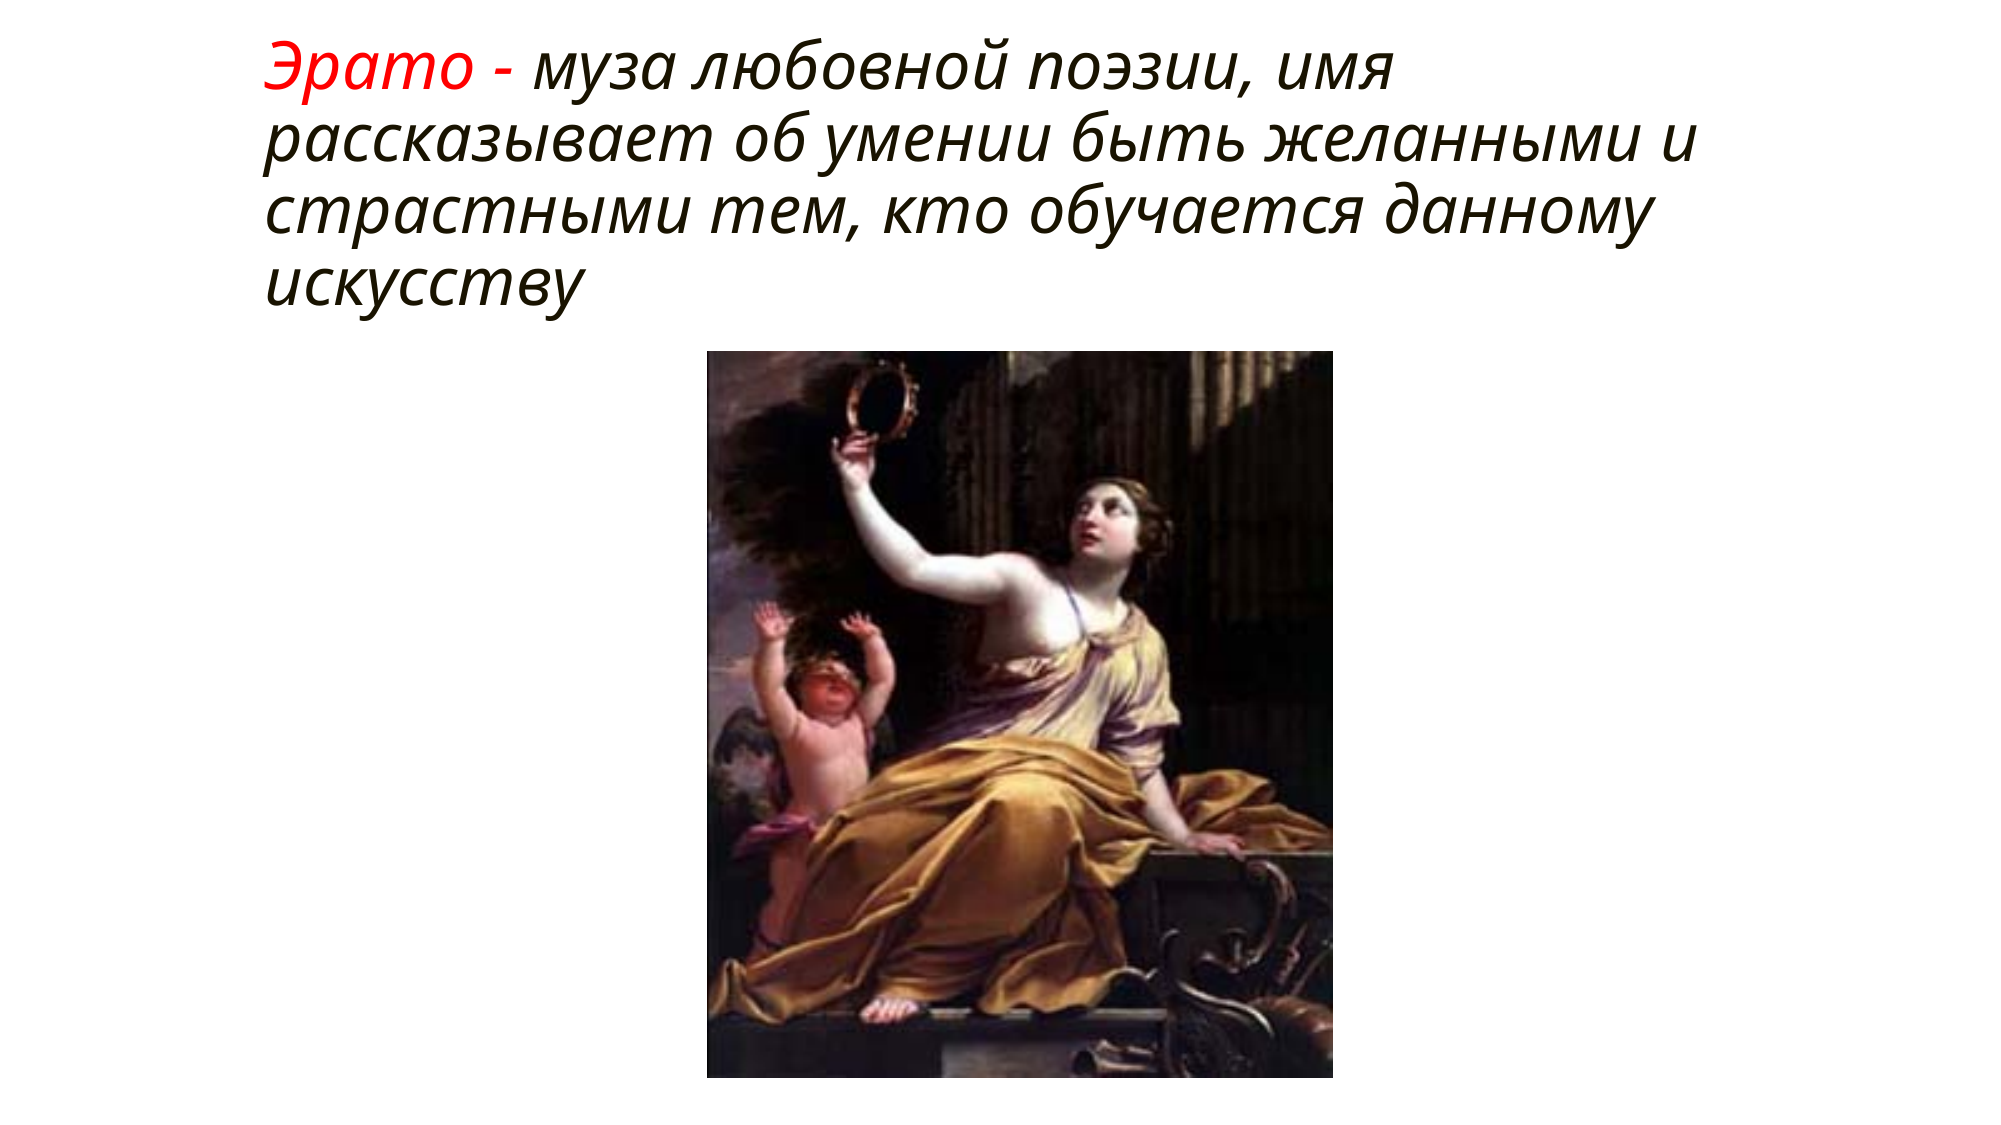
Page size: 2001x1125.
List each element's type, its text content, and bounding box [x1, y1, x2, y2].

title Эрато - муза любовной поэзии, имя рассказывает об умении быть желанными и страстными тем, кто обучается данному искусству [249, 0, 1750, 352]
picture [706, 351, 1333, 1079]
